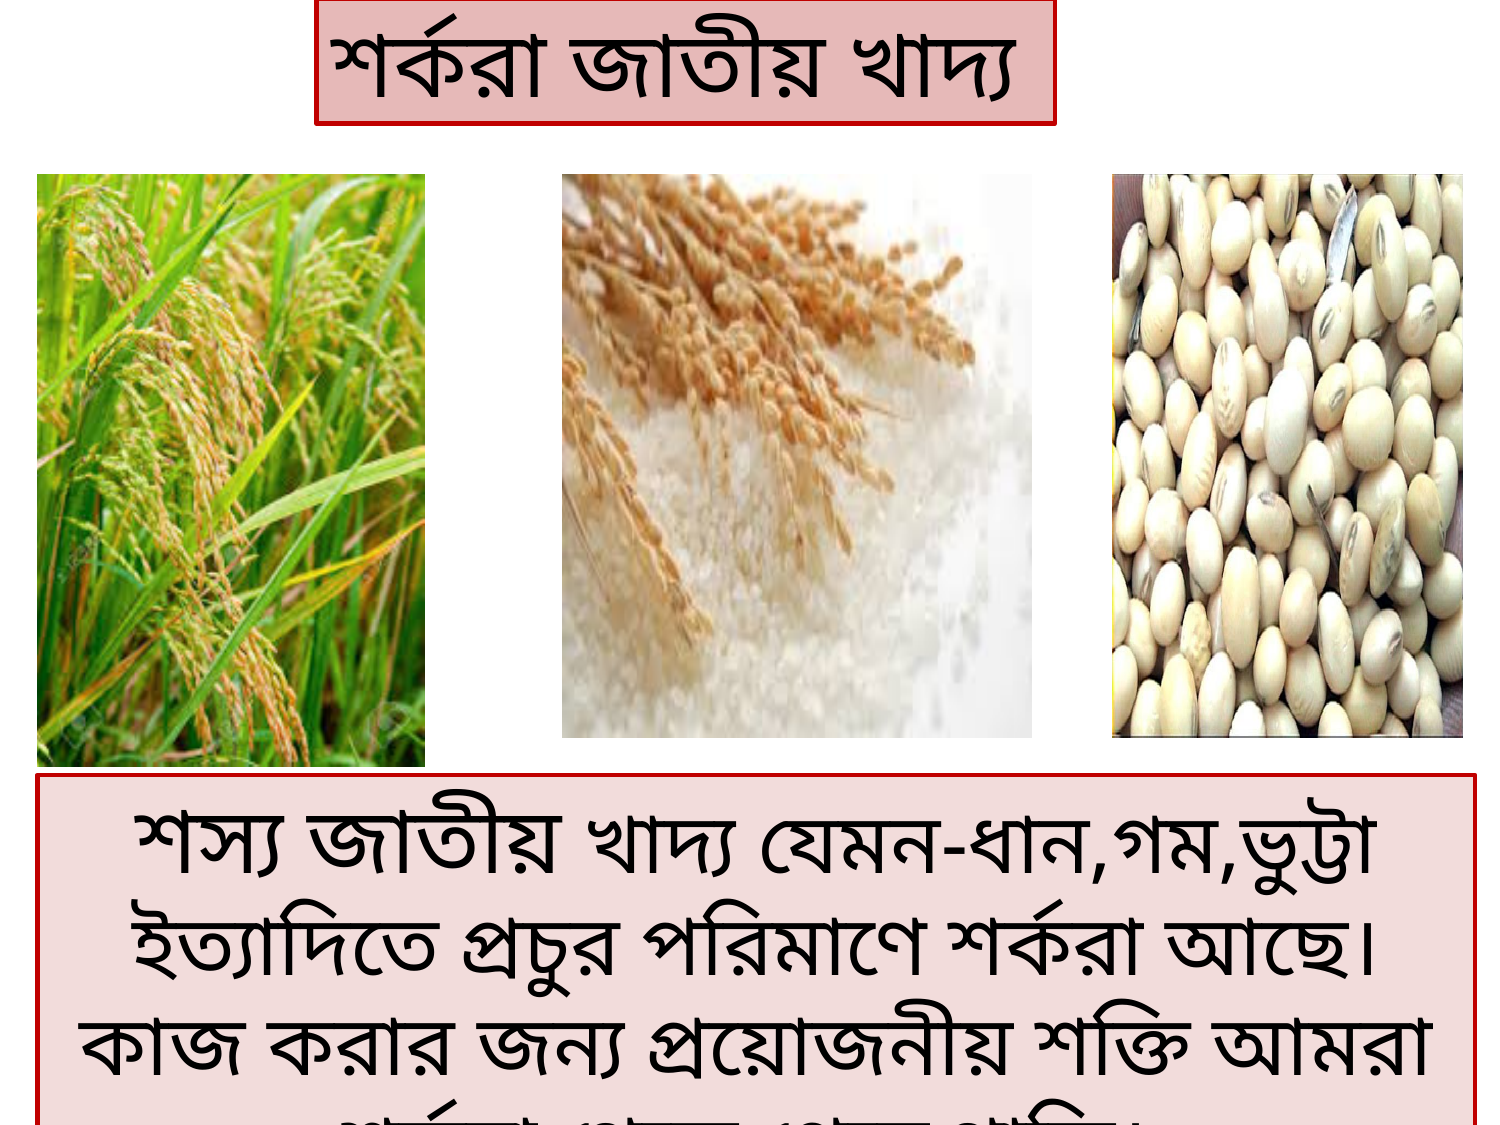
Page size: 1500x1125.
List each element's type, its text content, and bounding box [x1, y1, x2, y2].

text_box শস্য জাতীয় খাদ্য যেমন-ধান,গম,ভুট্টা ইত্যাদিতে প্রচুর পরিমাণে শর্করা আছে। কাজ করার জন্য প্রয়োজনীয় শক্তি আমরা শর্করা থেকে পেয়ে থাকি। [37, 774, 1475, 1125]
text_box শর্করা জাতীয় খাদ্য [316, 0, 1055, 124]
picture [562, 174, 1032, 738]
picture [37, 174, 426, 767]
picture [1112, 174, 1463, 738]
